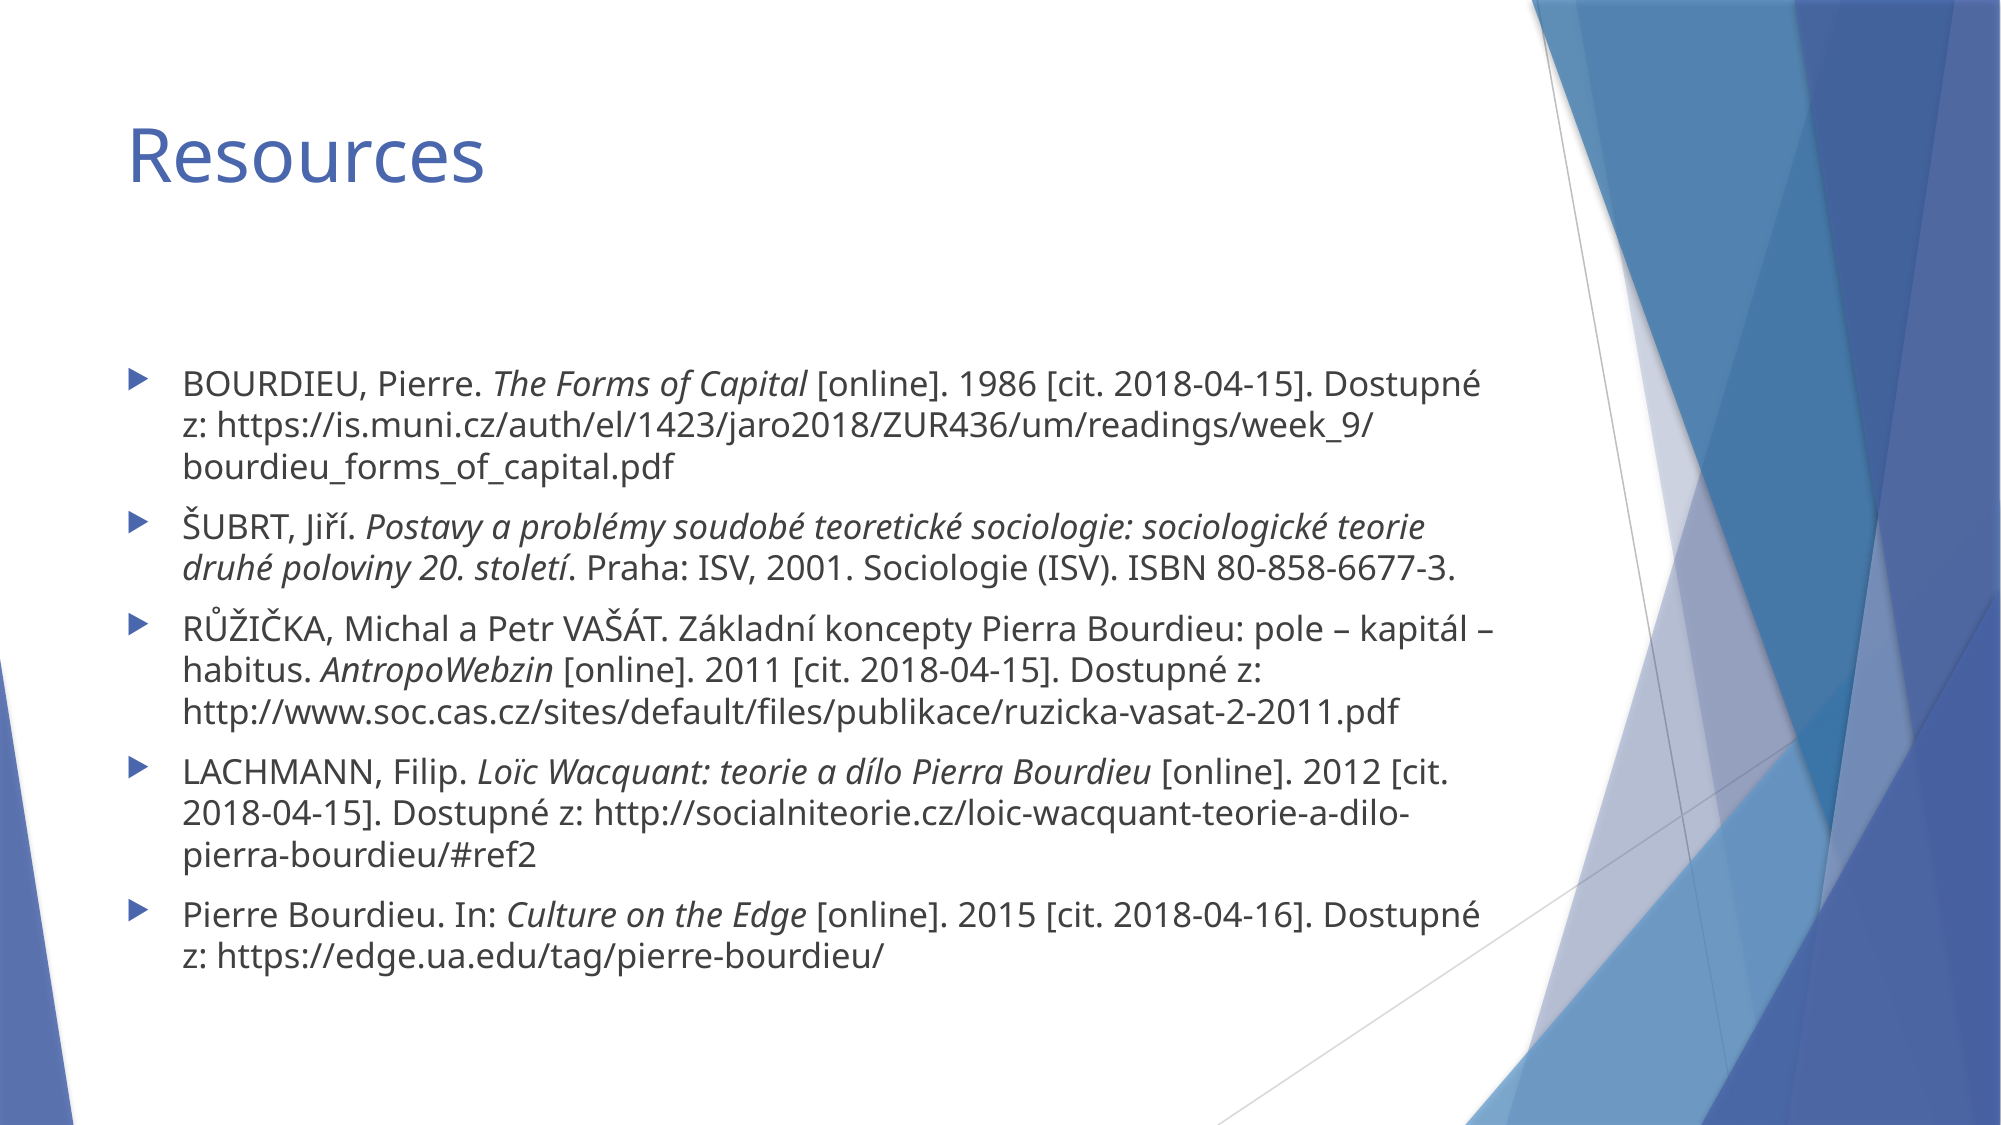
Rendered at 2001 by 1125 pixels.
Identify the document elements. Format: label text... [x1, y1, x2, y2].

title Resources [111, 99, 1522, 317]
list BOURDIEU, Pierre. The Forms of Capital [online]. 1986 [cit. 2018-04-15]. Dostupné z: https://is.muni.cz/auth/el/1423/jaro2018/ZUR436/um/readings/week_9/bourdieu_forms_of_capital.pdf ŠUBRT, Jiří. Postavy a problémy soudobé teoretické sociologie: sociologické teorie druhé poloviny 20. století. Praha: ISV, 2001. Sociologie (ISV). ISBN 80-858-6677-3. RŮŽIČKA, Michal a Petr VAŠÁT. Základní koncepty Pierra Bourdieu: pole – kapitál –habitus. AntropoWebzin [online]. 2011 [cit. 2018-04-15]. Dostupné z: http://www.soc.cas.cz/sites/default/files/publikace/ruzicka-vasat-2-2011.pdf LACHMANN, Filip. Loïc Wacquant: teorie a dílo Pierra Bourdieu [online]. 2012 [cit. 2018-04-15]. Dostupné z: http://socialniteorie.cz/loic-wacquant-teorie-a-dilo-pierra-bourdieu/#ref2 Pierre Bourdieu. In: Culture on the Edge [online]. 2015 [cit. 2018-04-16]. Dostupné z: https://edge.ua.edu/tag/pierre-bourdieu/ [111, 354, 1522, 992]
